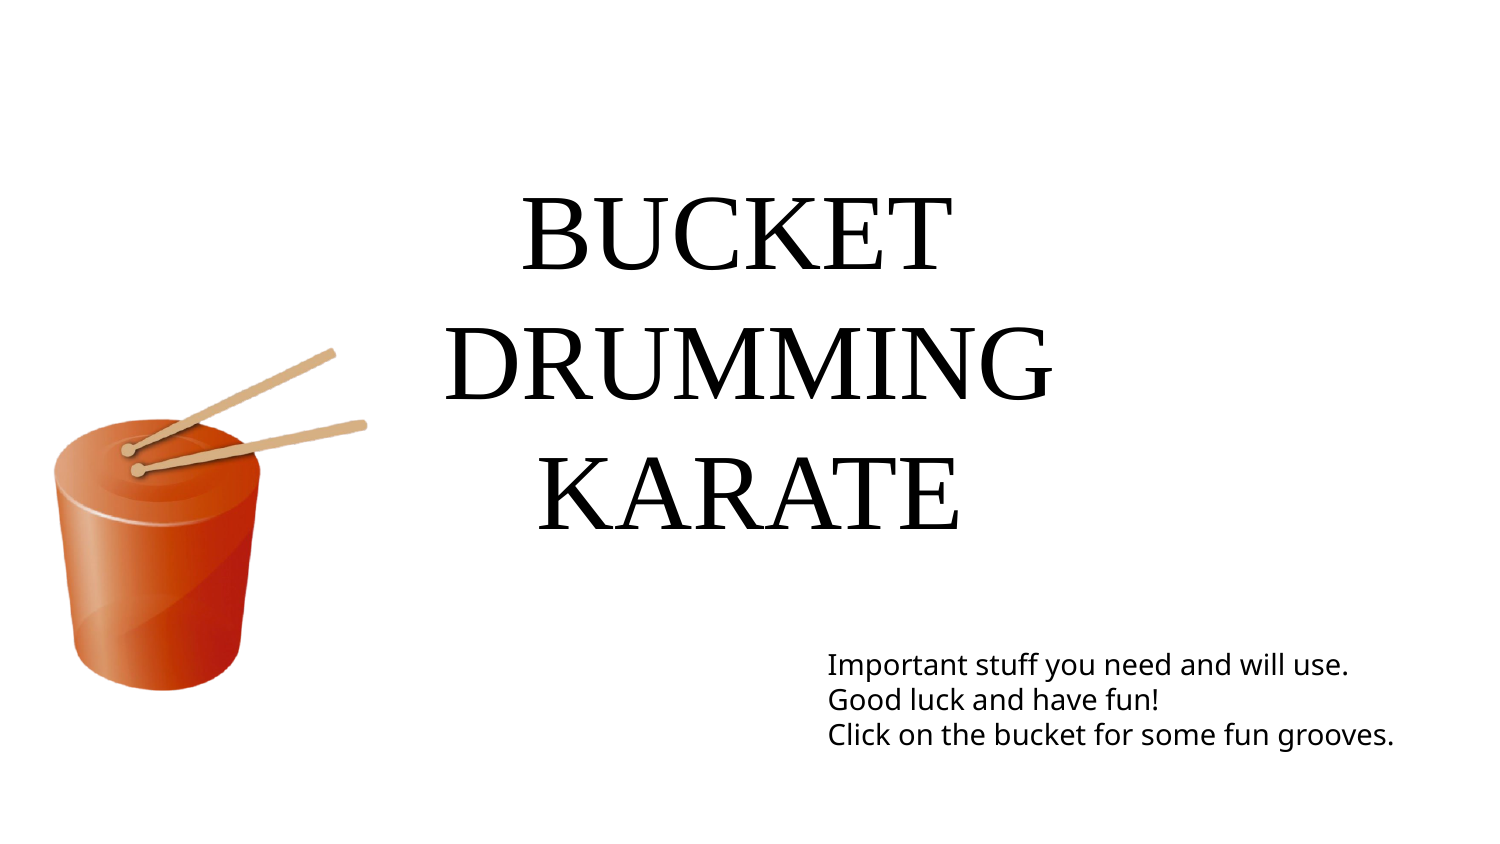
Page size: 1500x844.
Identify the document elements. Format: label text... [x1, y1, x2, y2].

title BUCKET DRUMMING KARATE [51, 122, 1449, 567]
text_box Important stuff you need and will use. Good luck and have fun! Click on the bucket for some fun grooves. [812, 631, 1471, 796]
picture [12, 327, 400, 715]
